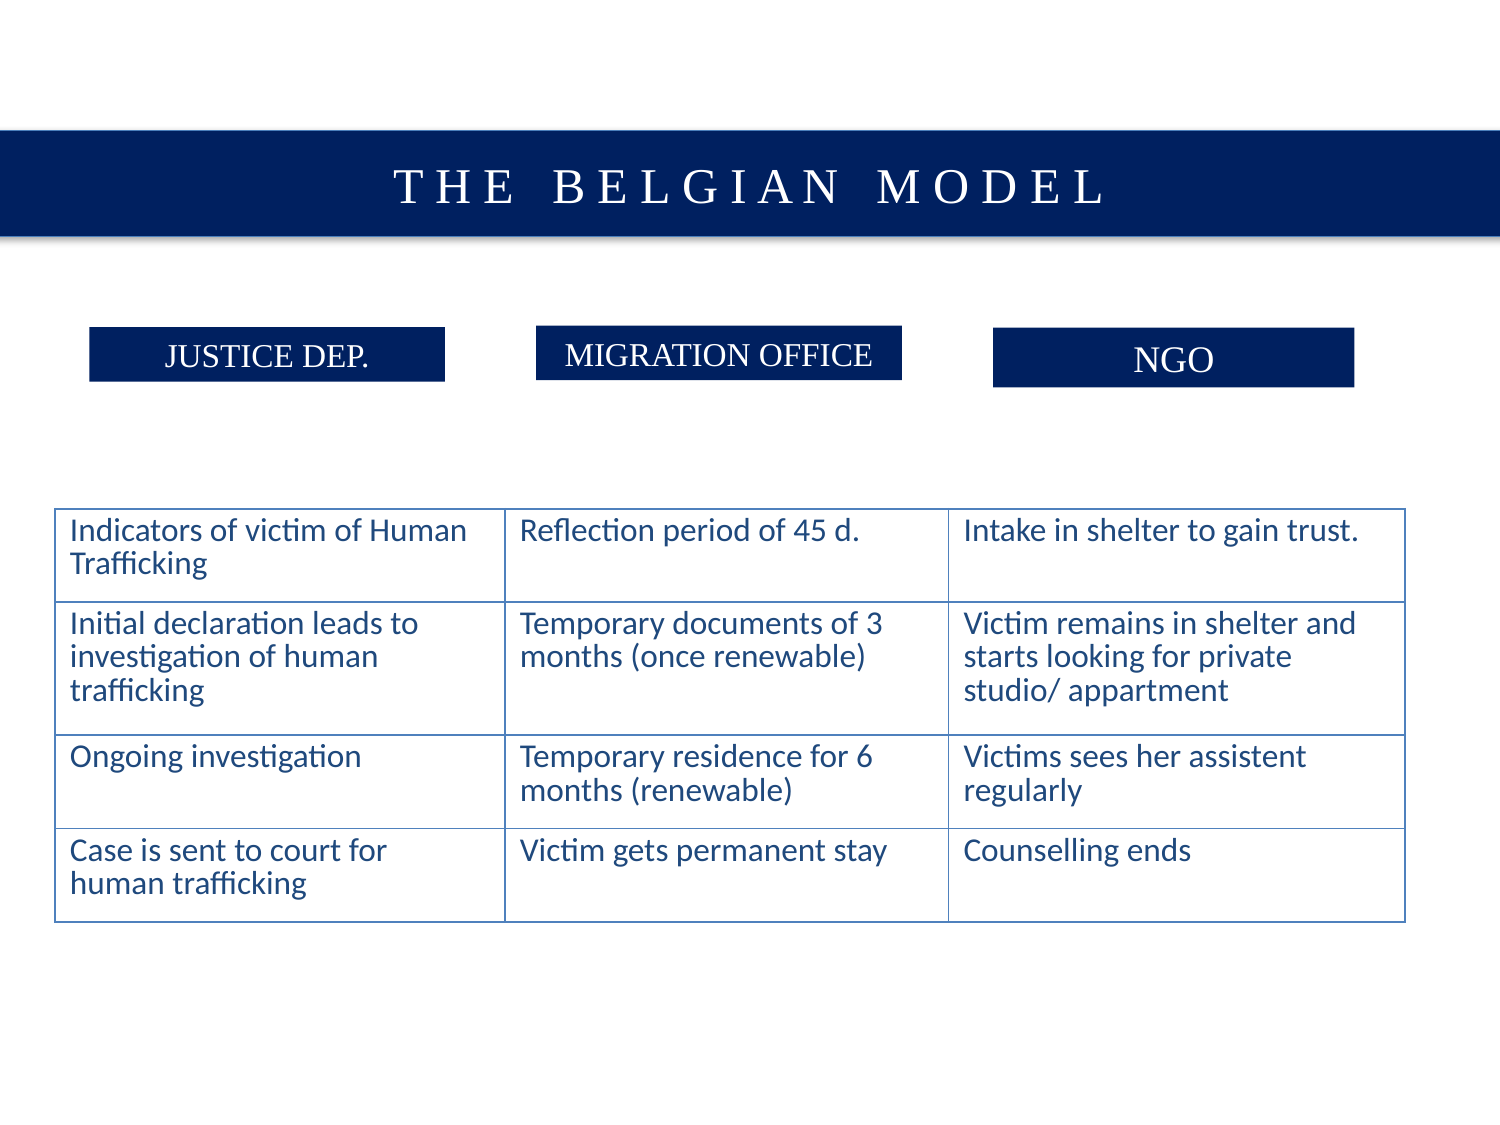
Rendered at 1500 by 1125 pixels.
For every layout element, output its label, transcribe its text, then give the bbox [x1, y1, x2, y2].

table_cell Counselling ends [949, 829, 1404, 921]
text_box NGO [993, 327, 1355, 388]
table_cell Ongoing investigation [56, 736, 504, 828]
table_cell Temporary documents of 3 months (once renewable) [506, 603, 948, 734]
table_header Intake in shelter to gain trust. [949, 510, 1404, 601]
table_cell Victims sees her assistent regularly [949, 736, 1404, 828]
text_box JUSTICE DEP. [89, 327, 445, 382]
table_cell Initial declaration leads to investigation of human trafficking [56, 603, 504, 734]
table_header Reflection period of 45 d. [506, 510, 948, 601]
text_box T H E B E L G I A N M O D E L [0, 130, 1500, 237]
text_box MIGRATION OFFICE [536, 325, 902, 381]
table_header Indicators of victim of Human Trafficking [56, 510, 504, 601]
table_cell Victim remains in shelter and starts looking for private studio/ appartment [949, 603, 1404, 734]
table_cell Case is sent to court for human trafficking [56, 829, 504, 921]
table_cell Victim gets permanent stay [506, 829, 948, 921]
table_cell Temporary residence for 6 months (renewable) [506, 736, 948, 828]
